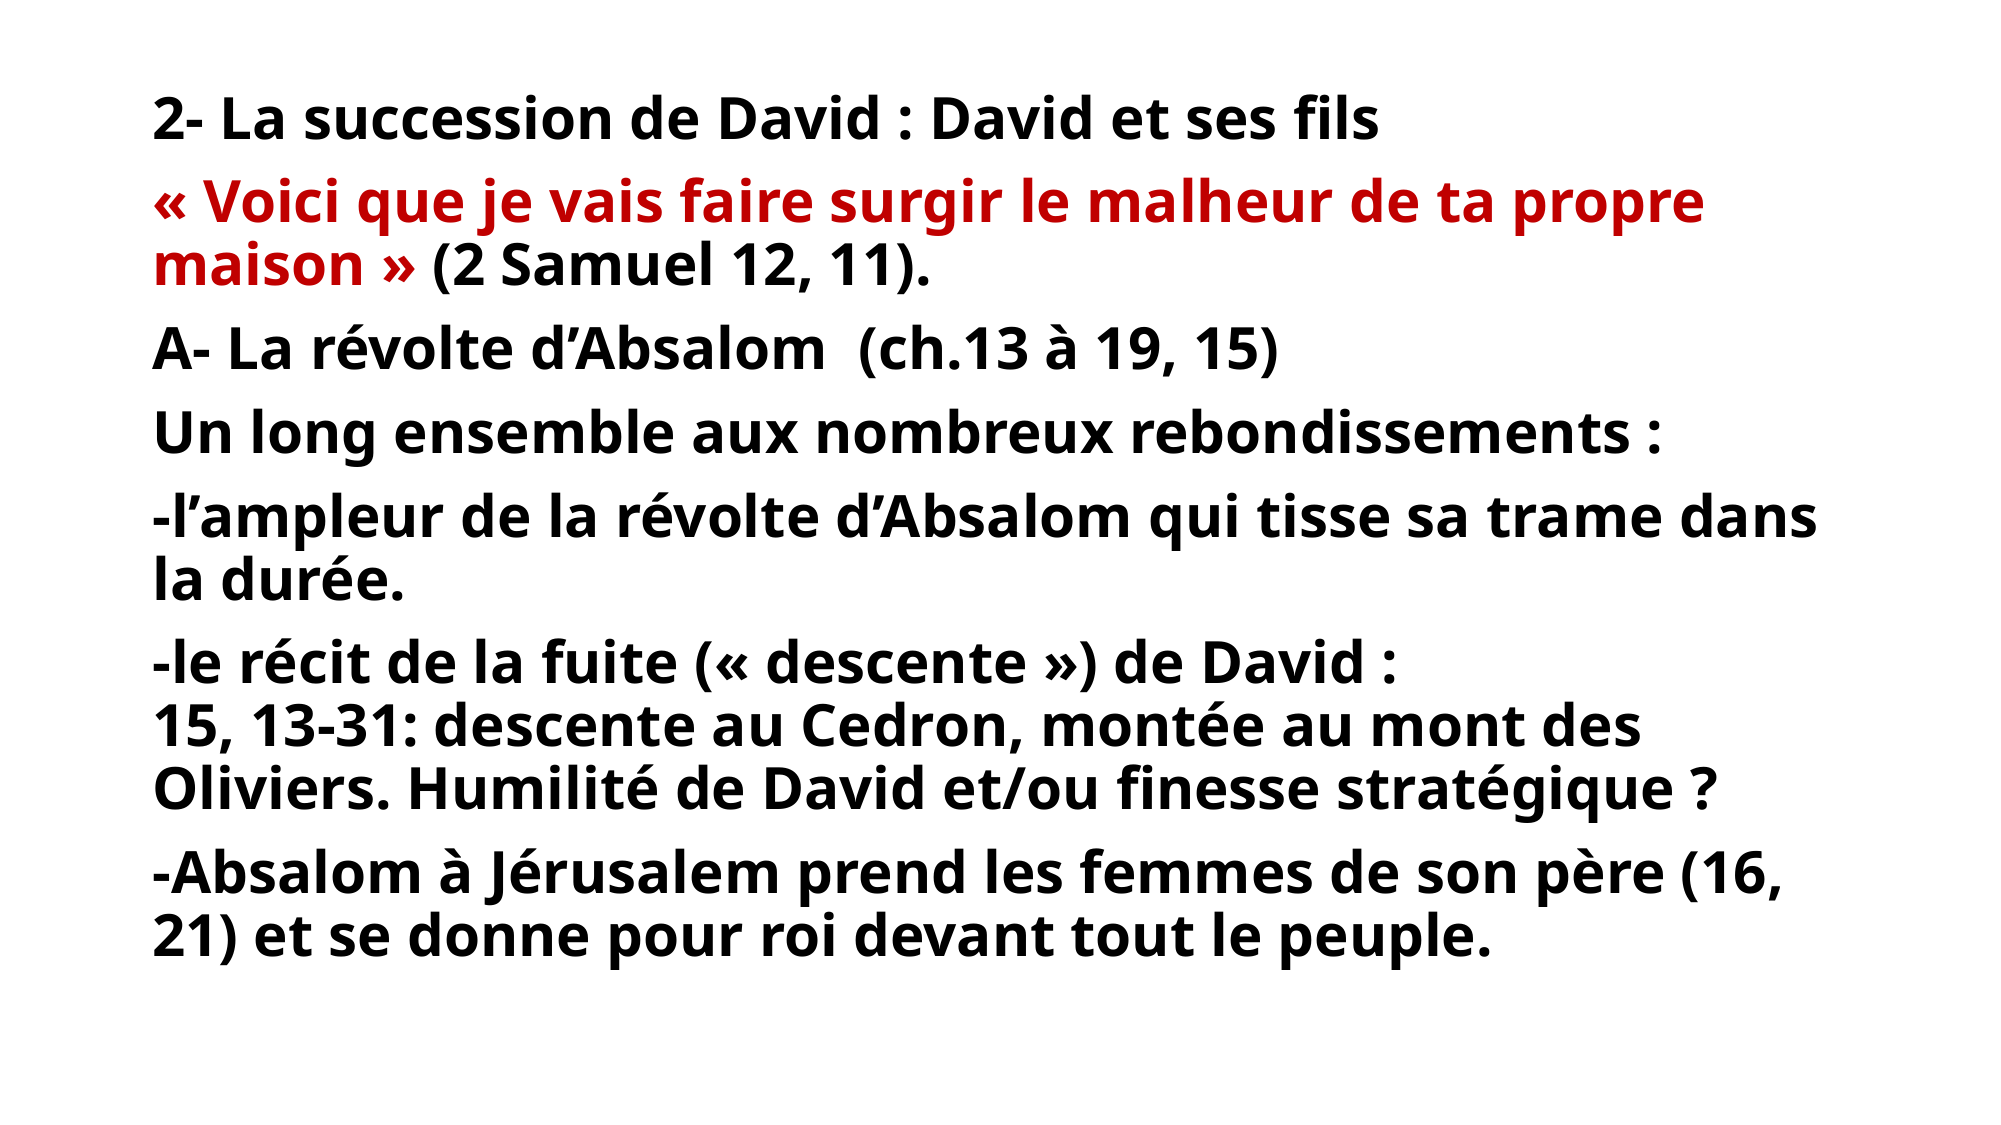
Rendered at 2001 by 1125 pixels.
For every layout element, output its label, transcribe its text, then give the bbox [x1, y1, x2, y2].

list 2- La succession de David : David et ses fils « Voici que je vais faire surgir le malheur de ta propre maison » (2 Samuel 12, 11). A- La révolte d’Absalom (ch.13 à 19, 15) Un long ensemble aux nombreux rebondissements : -l’ampleur de la révolte d’Absalom qui tisse sa trame dans la durée. -le récit de la fuite (« descente ») de David : 15, 13-31: descente au Cedron, montée au mont des Oliviers. Humilité de David et/ou finesse stratégique ? -Absalom à Jérusalem prend les femmes de son père (16, 21) et se donne pour roi devant tout le peuple. [137, 81, 1863, 1067]
